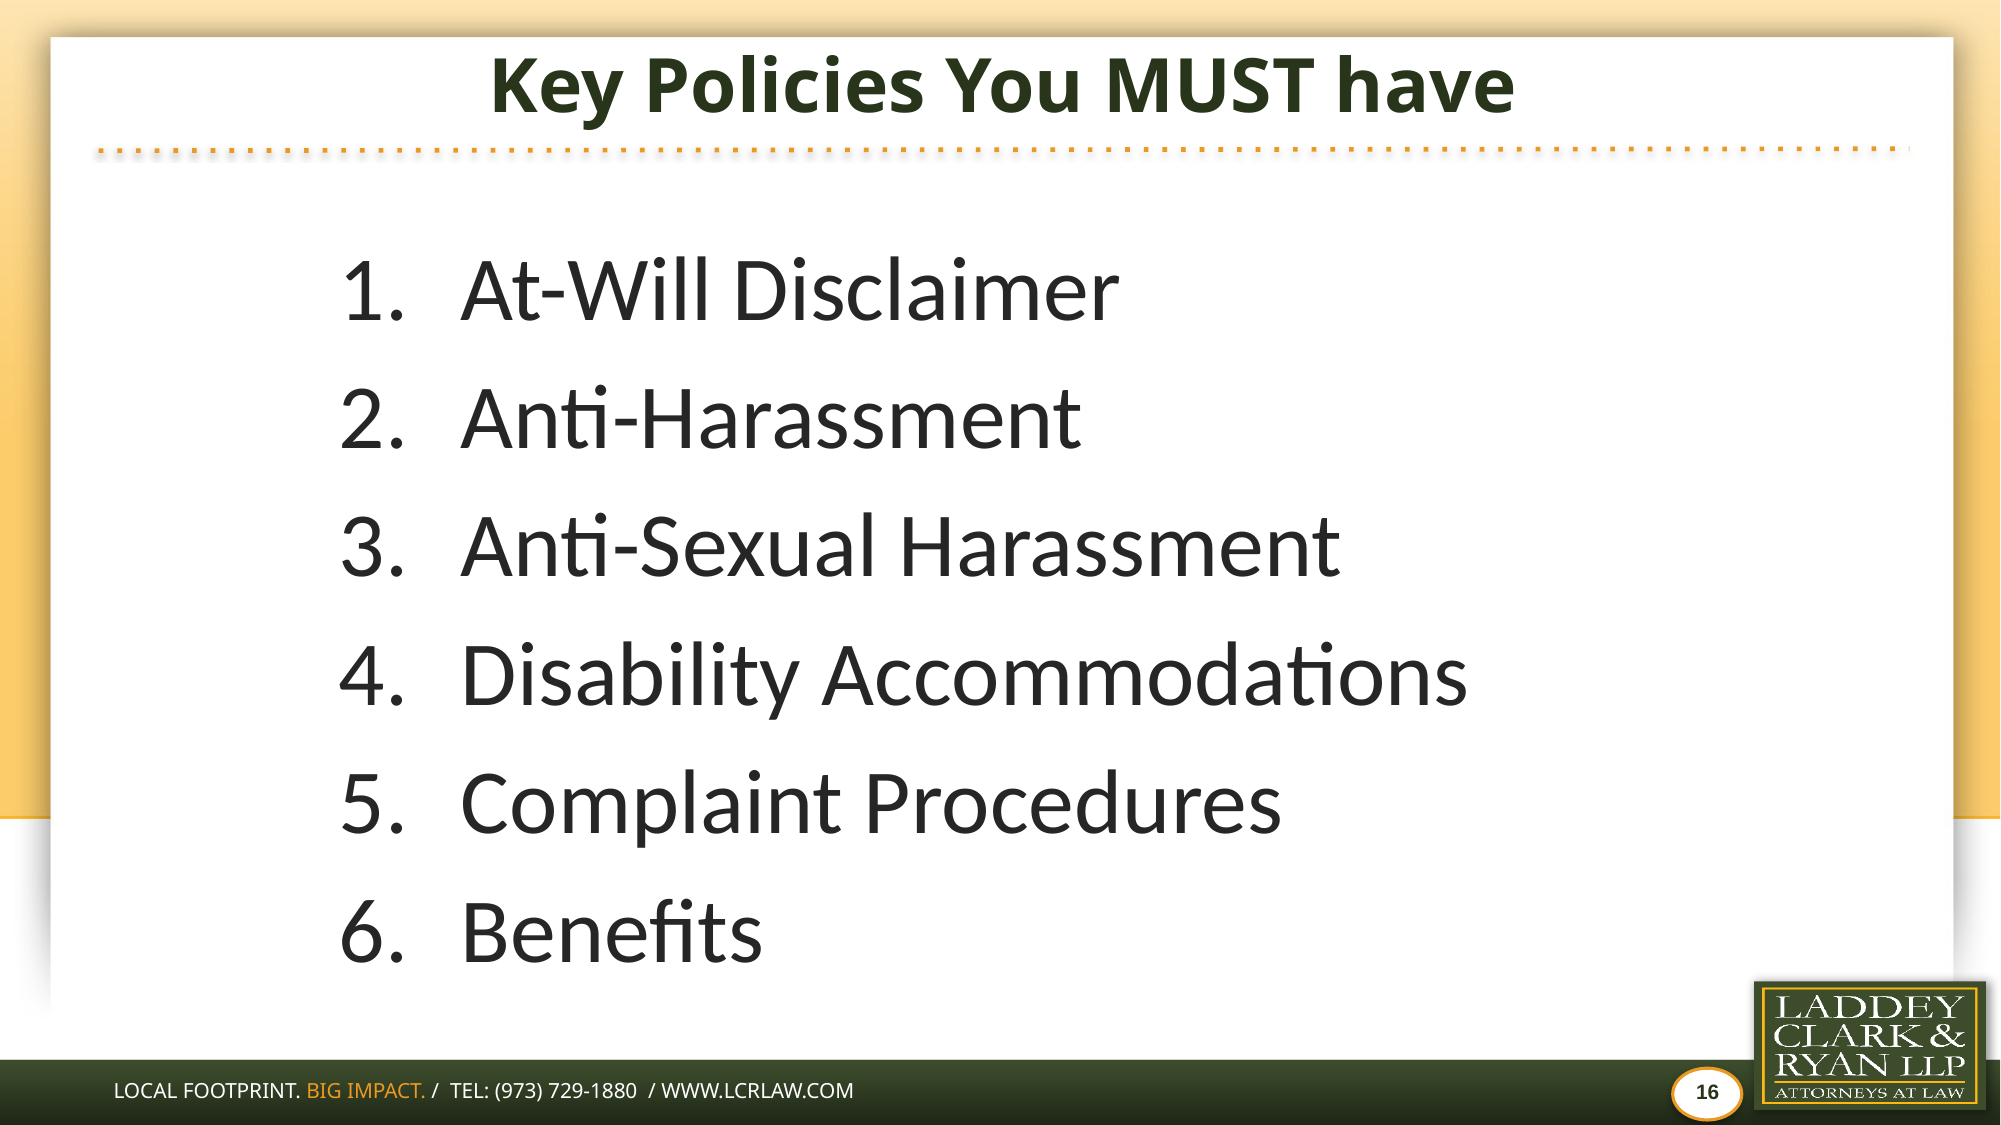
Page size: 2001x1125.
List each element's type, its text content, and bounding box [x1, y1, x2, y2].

title Key Policies You MUST have [324, 30, 1683, 147]
list At-Will Disclaimer Anti-Harassment Anti-Sexual Harassment Disability Accommodations Complaint Procedures Benefits [324, 221, 1683, 1031]
picture [0, 0, 2001, 1125]
